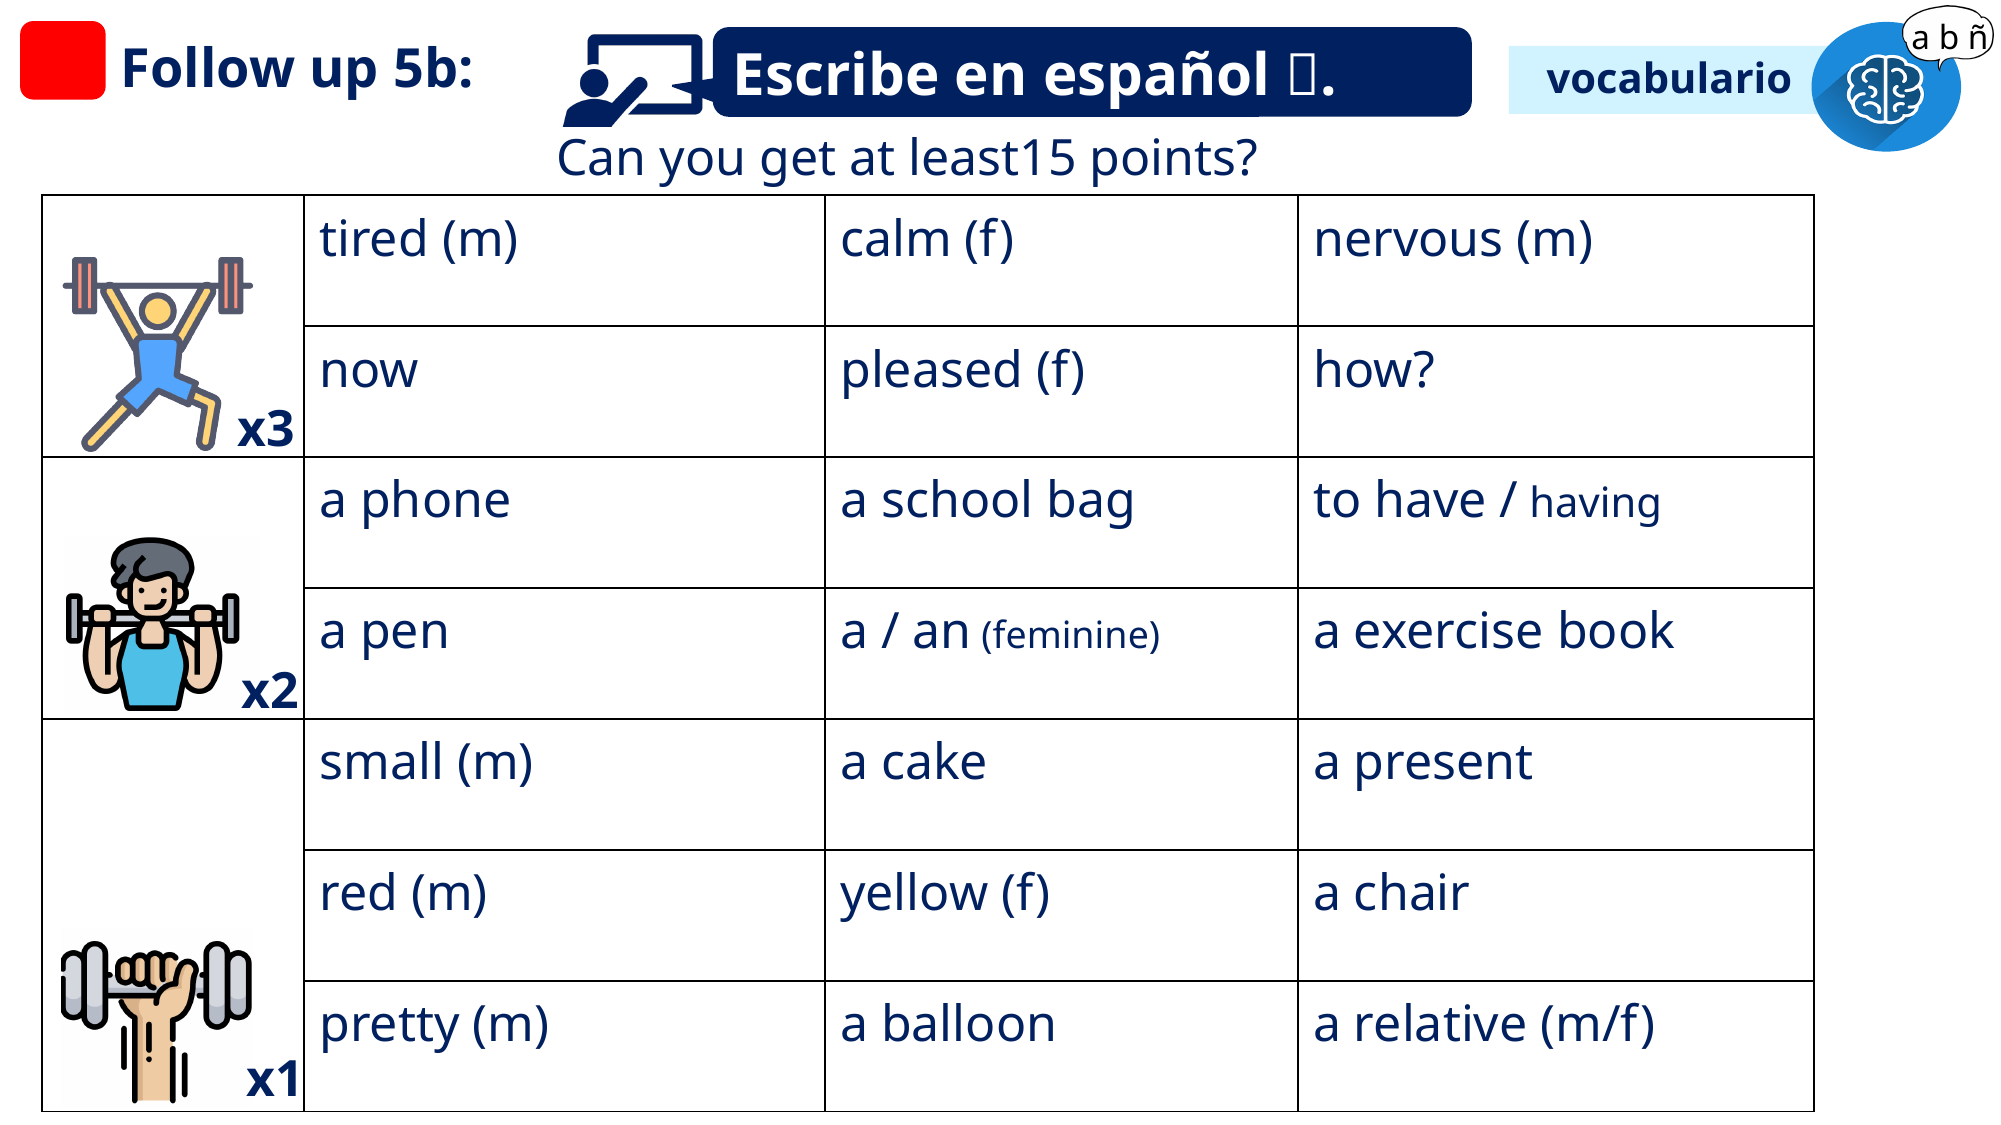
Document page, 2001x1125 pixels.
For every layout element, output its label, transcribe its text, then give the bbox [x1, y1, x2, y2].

table_cell a balloon [826, 982, 1297, 1111]
text_box Escribe en español 📝. [708, 27, 1472, 117]
table_cell a exercise book [1299, 589, 1813, 718]
table_cell a chair [1299, 851, 1813, 980]
text_box x1 [231, 1039, 319, 1115]
table_header nervous (m) [1299, 196, 1813, 325]
table_header [43, 196, 303, 456]
table_cell a cake [826, 720, 1297, 849]
text_box [20, 21, 105, 100]
picture [61, 928, 253, 1109]
table_cell how? [1299, 327, 1813, 456]
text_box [1895, 5, 2000, 72]
table_cell small (m) [305, 720, 824, 849]
picture [1811, 21, 1962, 152]
table_cell pleased (f) [826, 327, 1297, 456]
table_cell a pen [305, 589, 824, 718]
picture [557, 5, 708, 156]
table_cell a school bag [826, 458, 1297, 587]
table_header calm (f) [826, 196, 1297, 325]
text_box vocabulario [1508, 45, 1811, 114]
picture [60, 257, 255, 452]
table_cell yellow (f) [826, 851, 1297, 980]
table_cell a relative (m/f) [1299, 982, 1813, 1111]
table_cell [43, 458, 303, 718]
table_header tired (m) [305, 196, 824, 325]
table_cell now [305, 327, 824, 456]
text_box x3 [222, 388, 310, 464]
table_cell [43, 720, 303, 1111]
table_cell a phone [305, 458, 824, 587]
table_cell pretty (m) [305, 982, 824, 1111]
table_cell a / an (feminine) [826, 589, 1297, 718]
table_cell a present [1299, 720, 1813, 849]
table_cell red (m) [305, 851, 824, 980]
text_box x2 [227, 651, 315, 726]
table_cell to have / having [1299, 458, 1813, 587]
text_box Follow up 5b: [105, 14, 557, 126]
picture [64, 536, 260, 715]
text_box Can you get at least15 points? [541, 118, 1274, 194]
